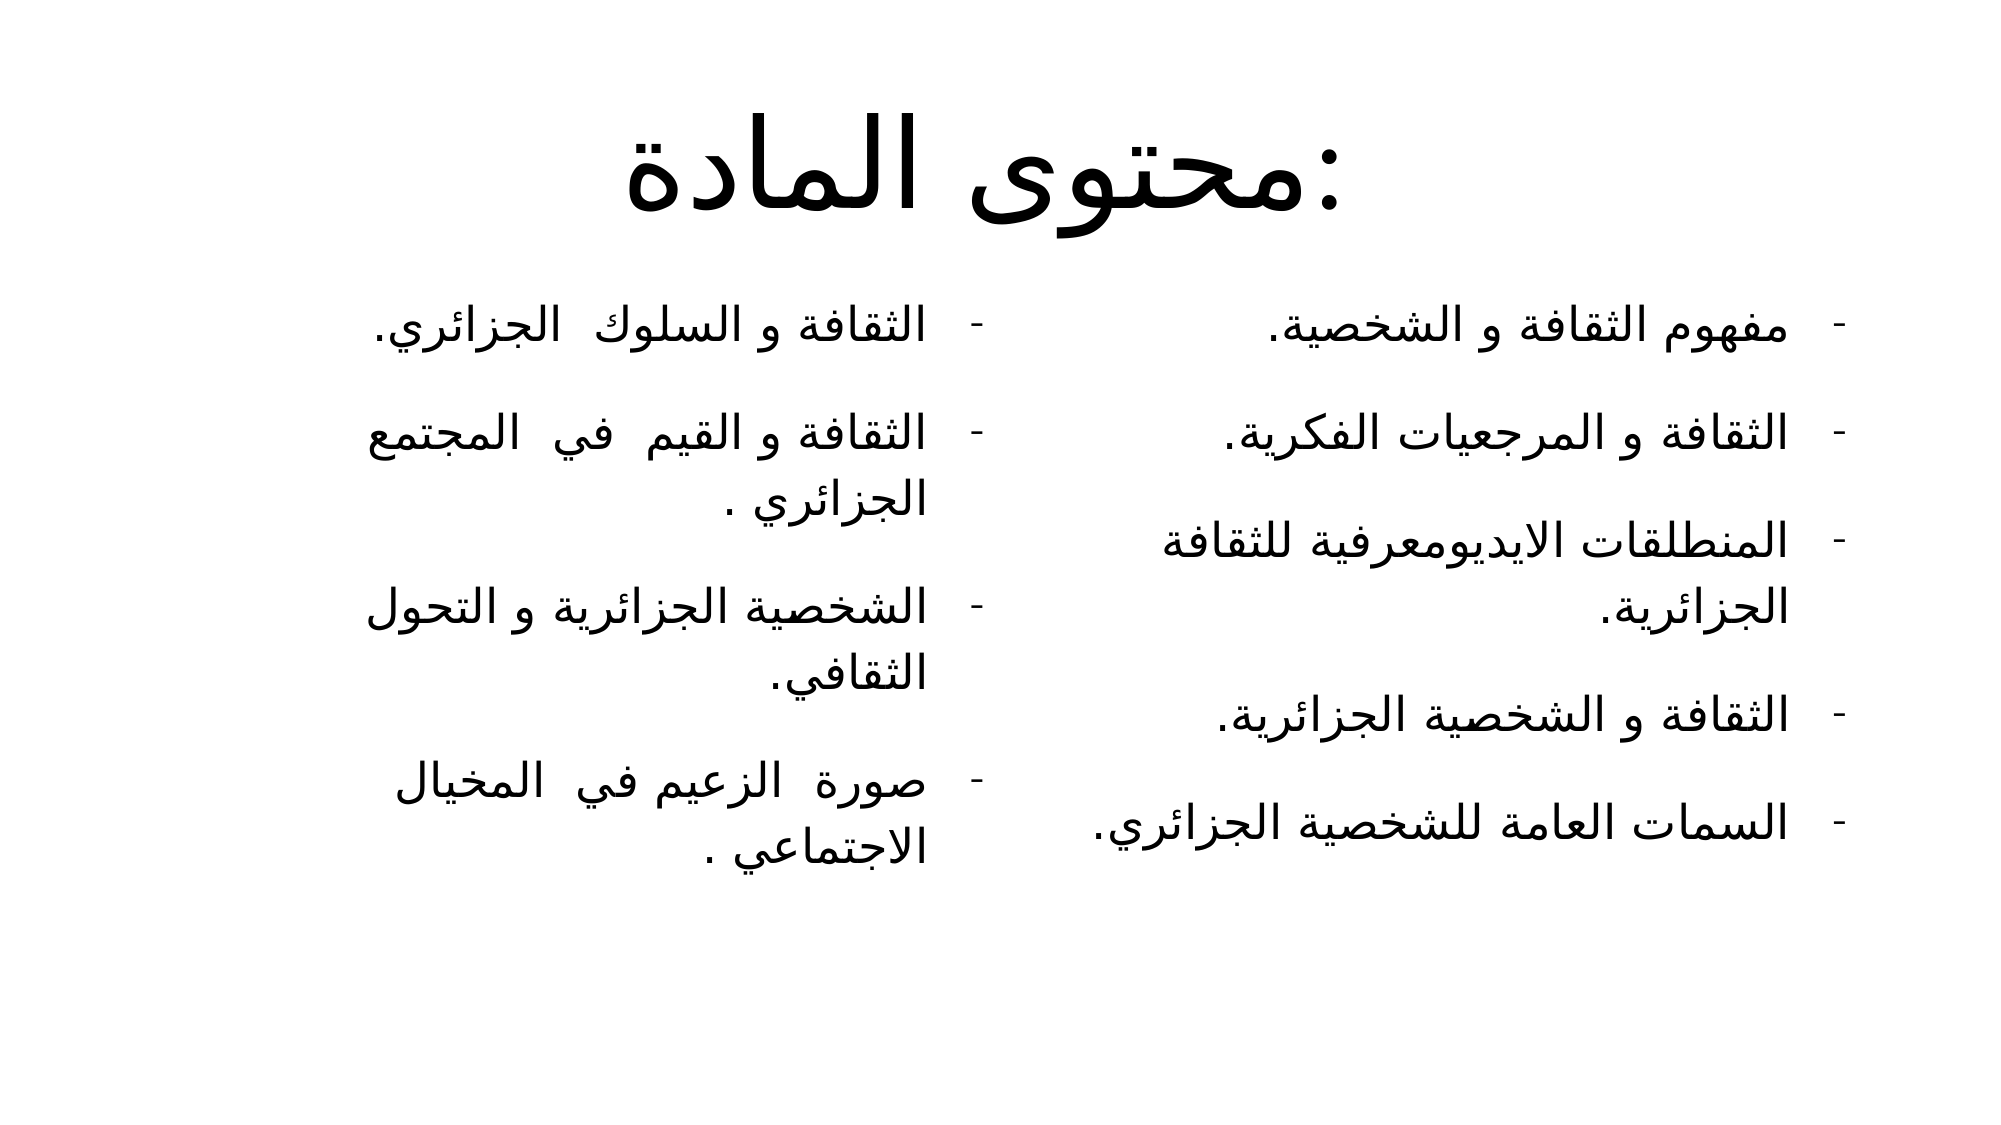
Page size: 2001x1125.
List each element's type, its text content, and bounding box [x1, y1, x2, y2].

title محتوى المادة: [137, 59, 1863, 278]
list مفهوم الثقافة و الشخصية. الثقافة و المرجعيات الفكرية. المنطلقات الايديومعرفية للثقافة الجزائرية. الثقافة و الشخصية الجزائرية. السمات العامة للشخصية الجزائري. [1000, 277, 1863, 992]
text_box الثقافة و السلوك الجزائري. الثقافة و القيم في المجتمع الجزائري . الشخصية الجزائرية و التحول الثقافي. صورة الزعيم في المخيال الاجتماعي . [189, 277, 1000, 992]
